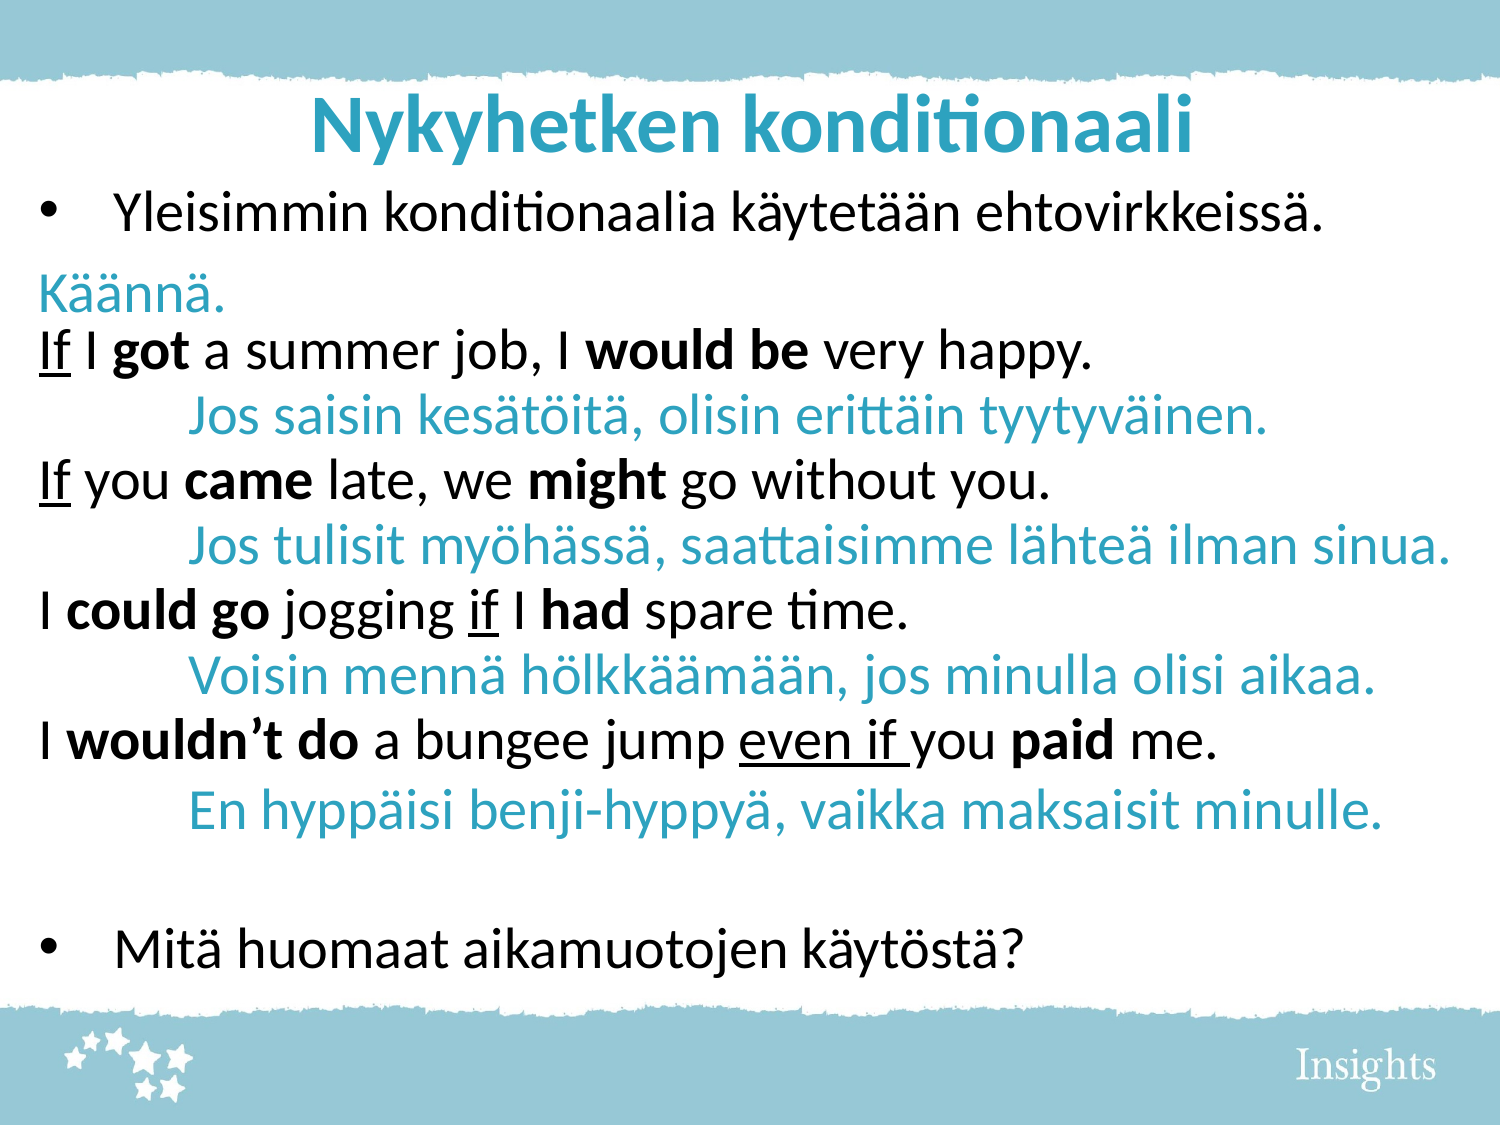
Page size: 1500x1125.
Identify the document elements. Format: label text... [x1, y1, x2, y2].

picture [0, 0, 1500, 1125]
list Yleisimmin konditionaalia käytetään ehtovirkkeissä. Käännä. If I got a summer job, I would be very happy. Jos saisin kesätöitä, olisin erittäin tyytyväinen. If you came late, we might go without you. Jos tulisit myöhässä, saattaisimme lähteä ilman sinua. I could go jogging if I had spare time. Voisin mennä hölkkäämään, jos minulla olisi aikaa. I wouldn’t do a bungee jump even if you paid me. En hyppäisi benji-hyppyä, vaikka maksaisit minulle. Mitä huomaat aikamuotojen käytöstä? [23, 165, 1483, 998]
title Nykyhetken konditionaali [78, 36, 1429, 165]
